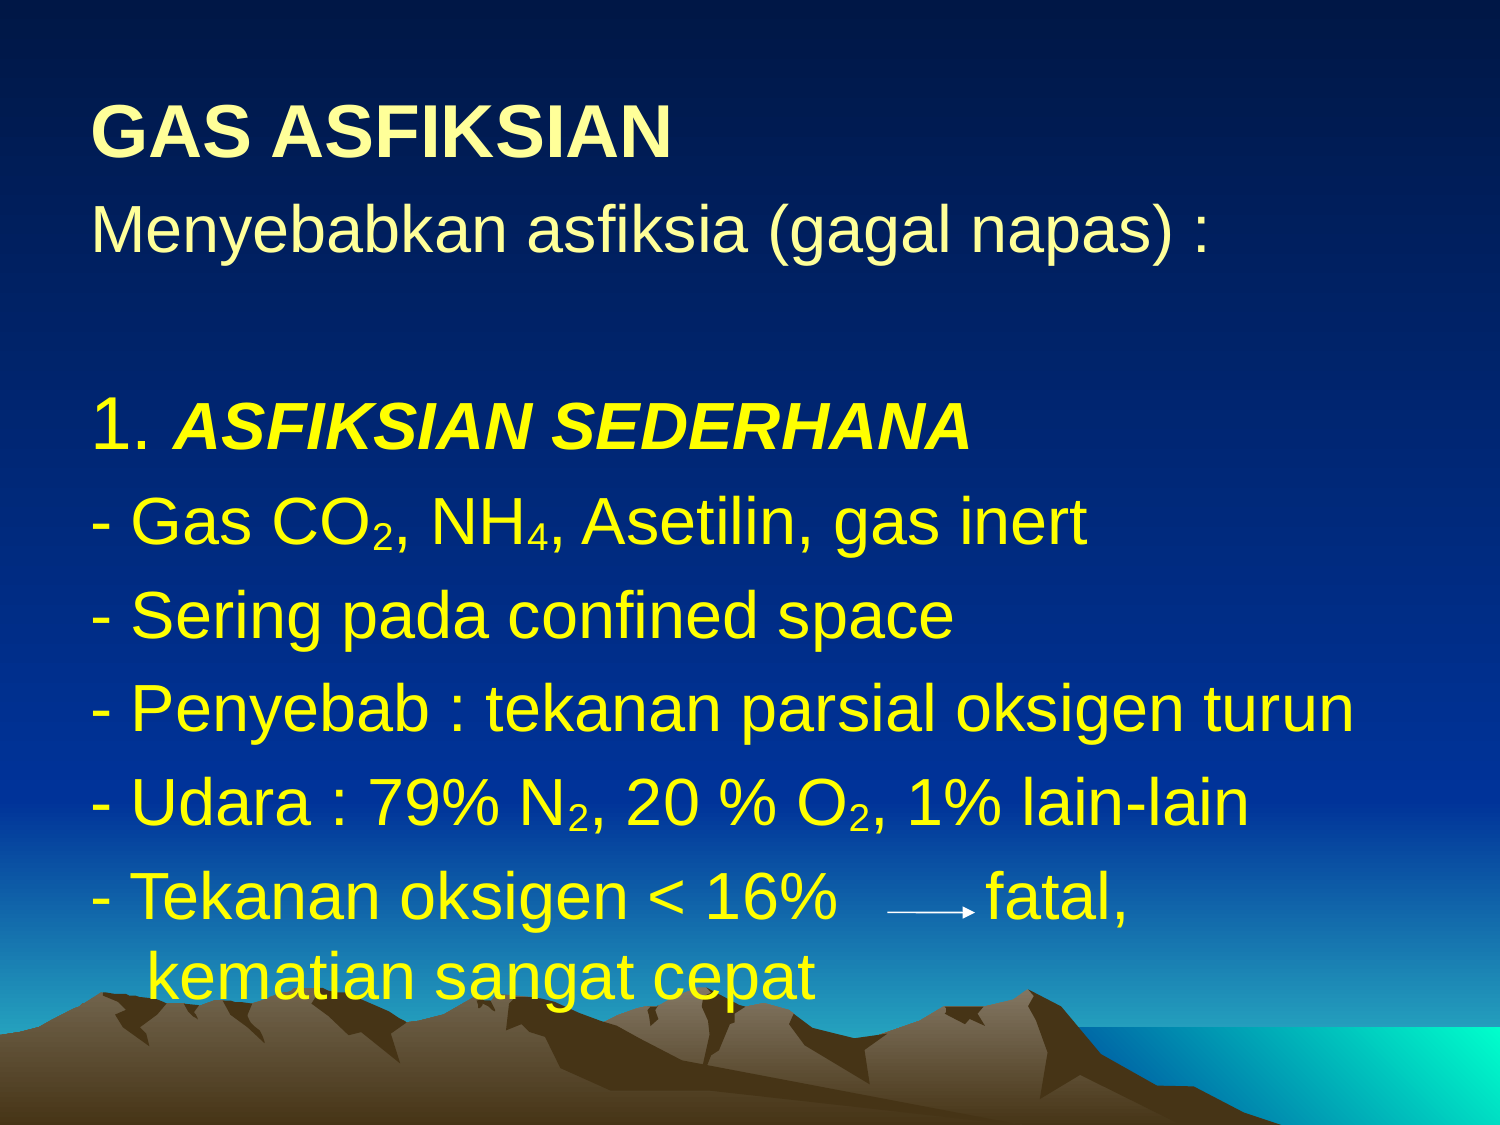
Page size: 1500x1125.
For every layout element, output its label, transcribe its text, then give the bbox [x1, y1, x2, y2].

text_box [887, 906, 976, 919]
list GAS ASFIKSIAN Menyebabkan asfiksia (gagal napas) : 1. ASFIKSIAN SEDERHANA - Gas CO2, NH4, Asetilin, gas inert - Sering pada confined space - Penyebab : tekanan parsial oksigen turun - Udara : 79% N2, 20 % O2, 1% lain-lain - Tekanan oksigen < 16% fatal, kematian sangat cepat [74, 74, 1426, 1076]
